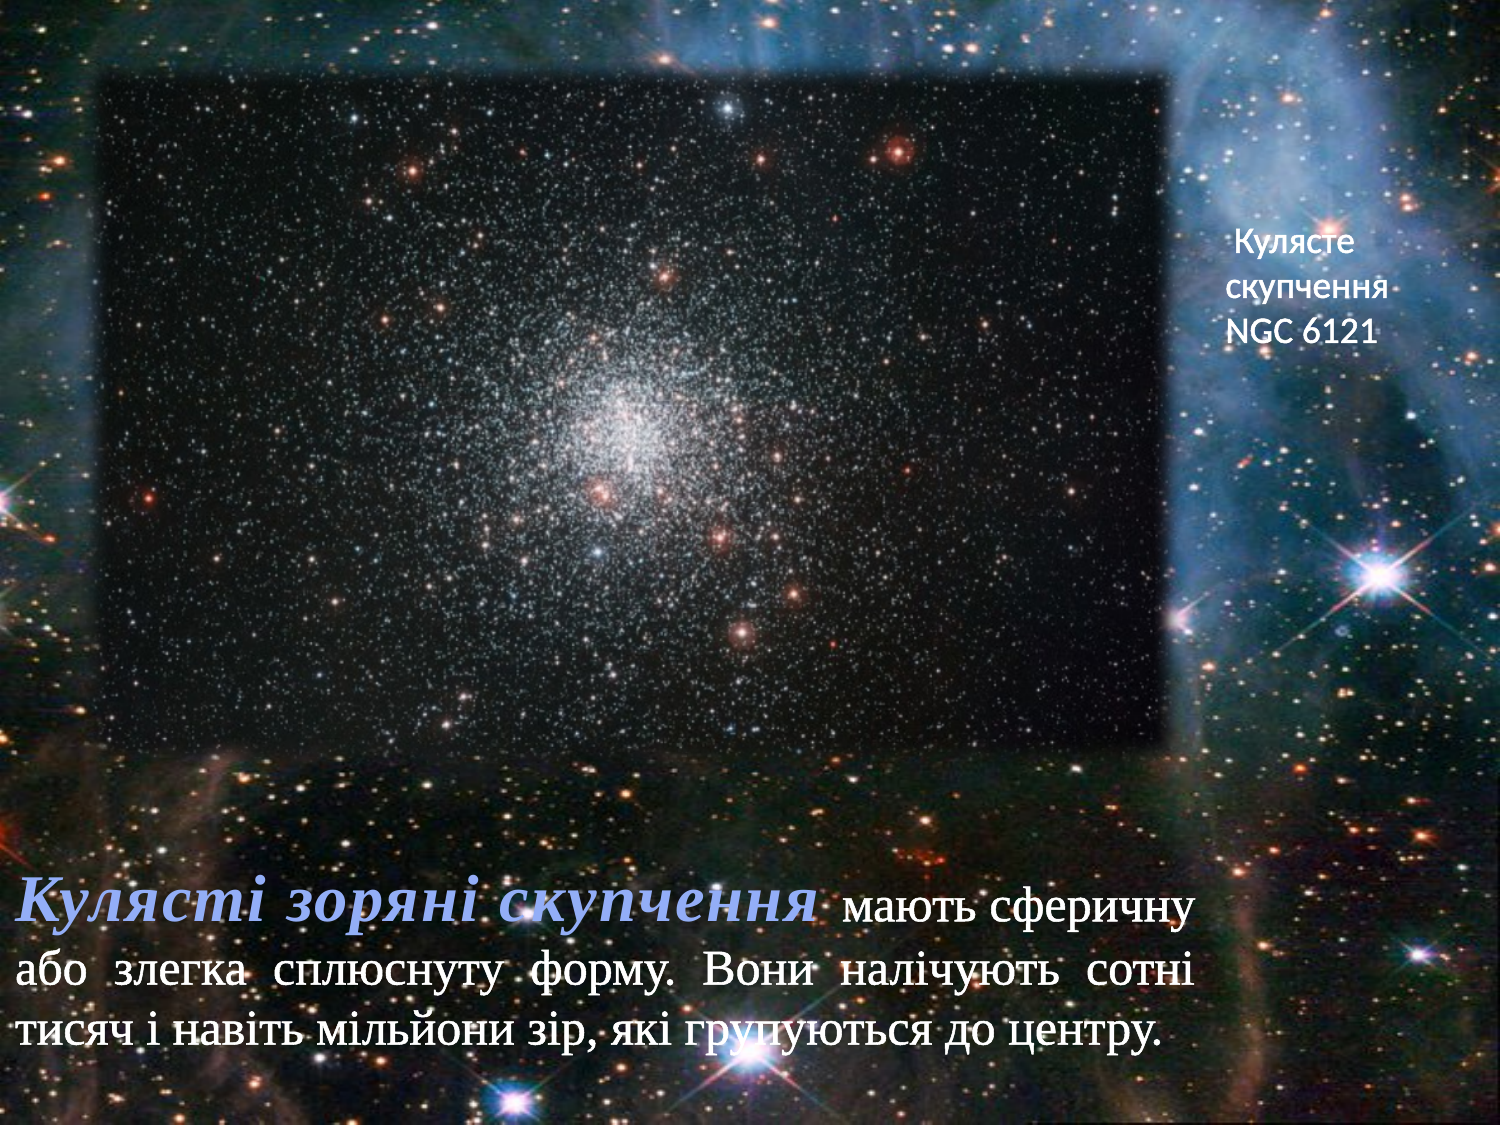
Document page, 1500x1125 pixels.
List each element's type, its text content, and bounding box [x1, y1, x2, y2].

text_box Кулясті зоряні скупчення мають сферичну або злегка сплюснуту форму. Вони налічують сотні тисяч і навіть мільйони зір, які групуються до центру. [0, 847, 1211, 1062]
text_box Кулясте скупчення NGC 6121 [1210, 208, 1459, 358]
picture [0, 0, 1500, 1125]
